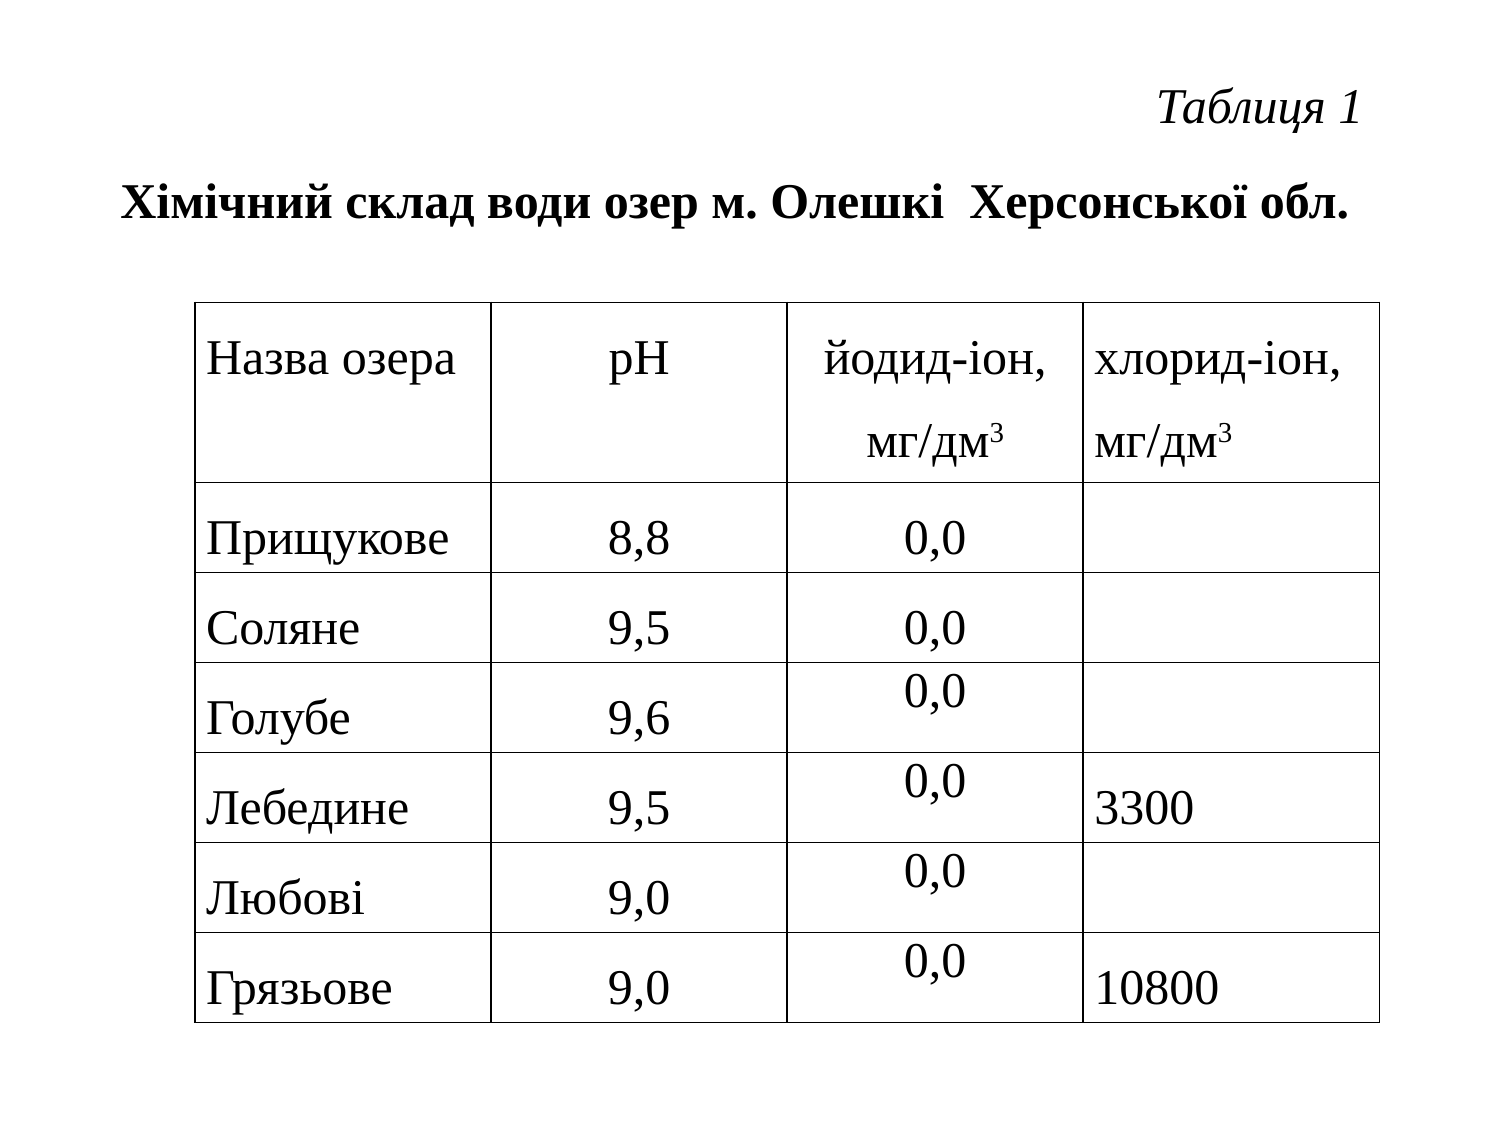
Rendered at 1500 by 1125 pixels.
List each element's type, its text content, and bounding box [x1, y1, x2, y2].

table_cell 0,0 [788, 843, 1082, 932]
table_cell [1084, 573, 1379, 662]
table_header хлорид-іон, мг/дм3 [1084, 303, 1379, 482]
table_cell 0,0 [788, 573, 1082, 662]
table_header pH [492, 303, 786, 482]
table_cell [1084, 663, 1379, 752]
table_cell Прищукове [196, 483, 490, 572]
table_cell 0,0 [788, 663, 1082, 752]
table_header йодид-іон, мг/дм3 [788, 303, 1082, 482]
table_header Назва озера [196, 303, 490, 482]
title Хімічний склад води озер м. Олешкі Херсонської обл. [0, 129, 1483, 268]
table_cell [1084, 843, 1379, 932]
table_cell 10800 [1084, 933, 1379, 1022]
table_cell 9,0 [492, 843, 786, 932]
table_cell 9,0 [492, 933, 786, 1022]
table_cell Любові [196, 843, 490, 932]
table_cell 0,0 [788, 933, 1082, 1022]
table_cell Голубе [196, 663, 490, 752]
table_cell 9,5 [492, 753, 786, 842]
table_cell Лебедине [196, 753, 490, 842]
table_cell Грязьове [196, 933, 490, 1022]
table_cell 9,6 [492, 663, 786, 752]
table_cell 0,0 [788, 483, 1082, 572]
table_cell Соляне [196, 573, 490, 662]
table_cell [1084, 483, 1379, 572]
text_box Таблиця 1 [1141, 66, 1379, 142]
table_cell 8,8 [492, 483, 786, 572]
table_cell 9,5 [492, 573, 786, 662]
table_cell 0,0 [788, 753, 1082, 842]
table_cell 3300 [1084, 753, 1379, 842]
